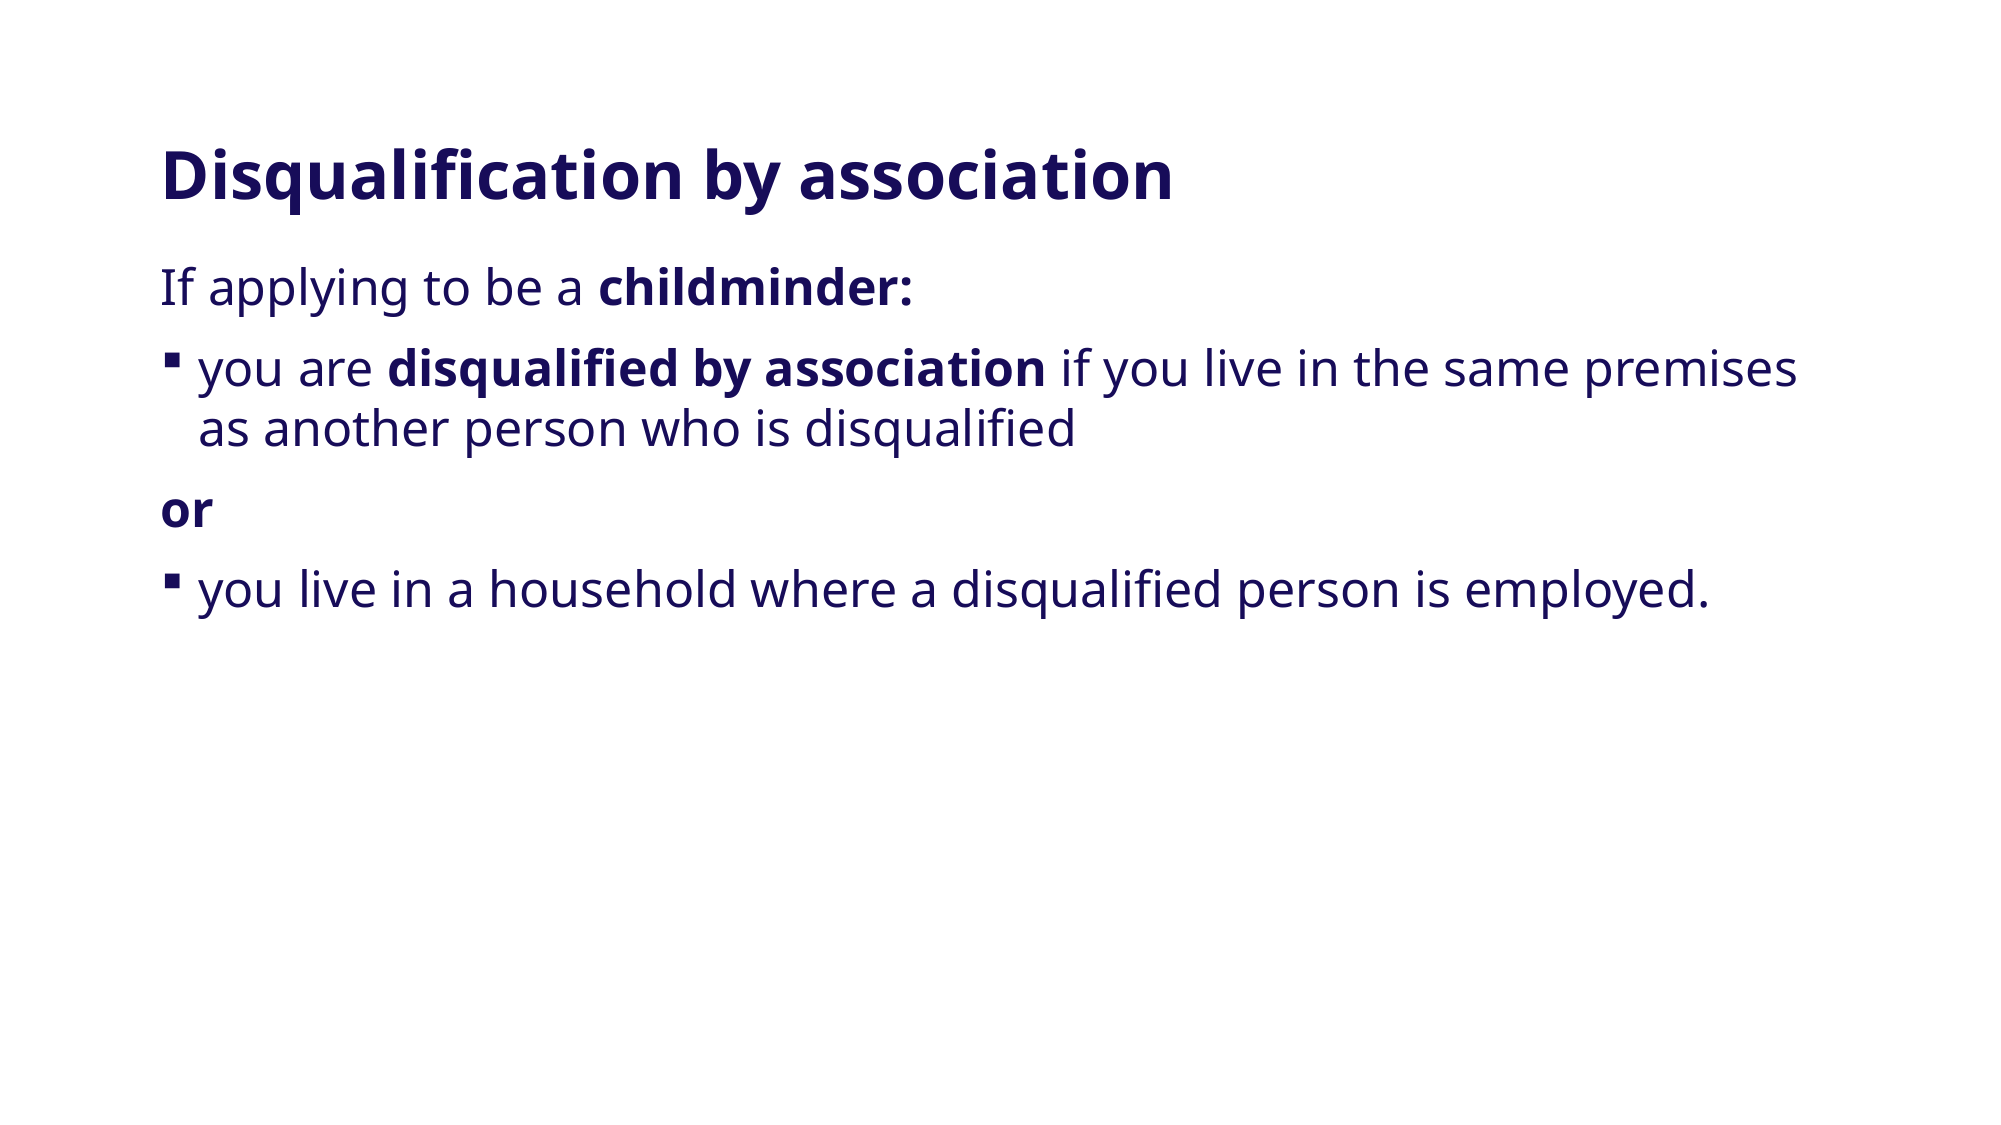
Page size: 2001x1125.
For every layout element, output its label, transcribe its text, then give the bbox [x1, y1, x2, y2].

list If applying to be a childminder: you are disqualified by association if you live in the same premises as another person who is disqualified or you live in a household where a disqualified person is employed. [146, 247, 1835, 822]
list Disqualification by association [146, 134, 1288, 247]
